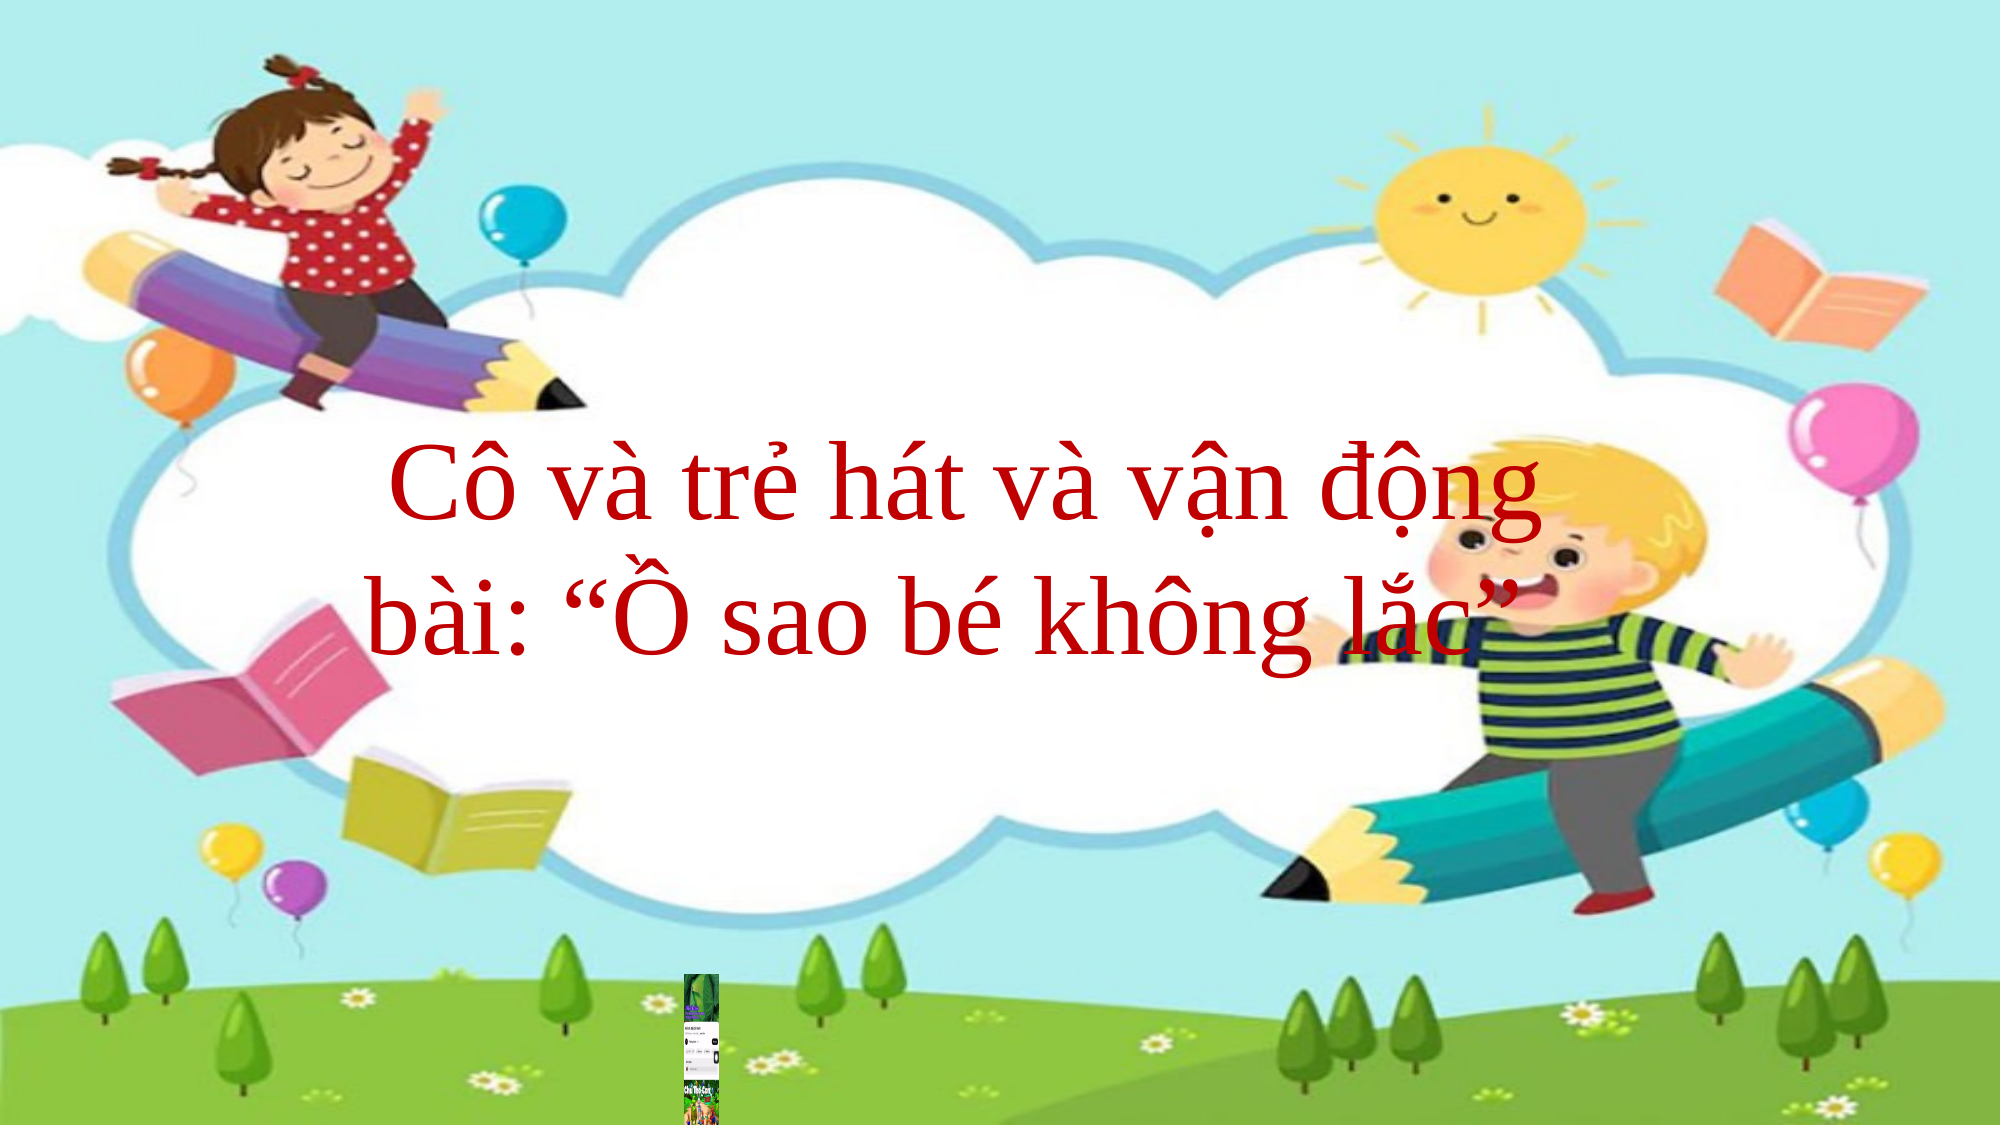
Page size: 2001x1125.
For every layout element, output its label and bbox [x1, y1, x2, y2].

text_box [683, 973, 719, 1125]
picture [0, 0, 2000, 1125]
